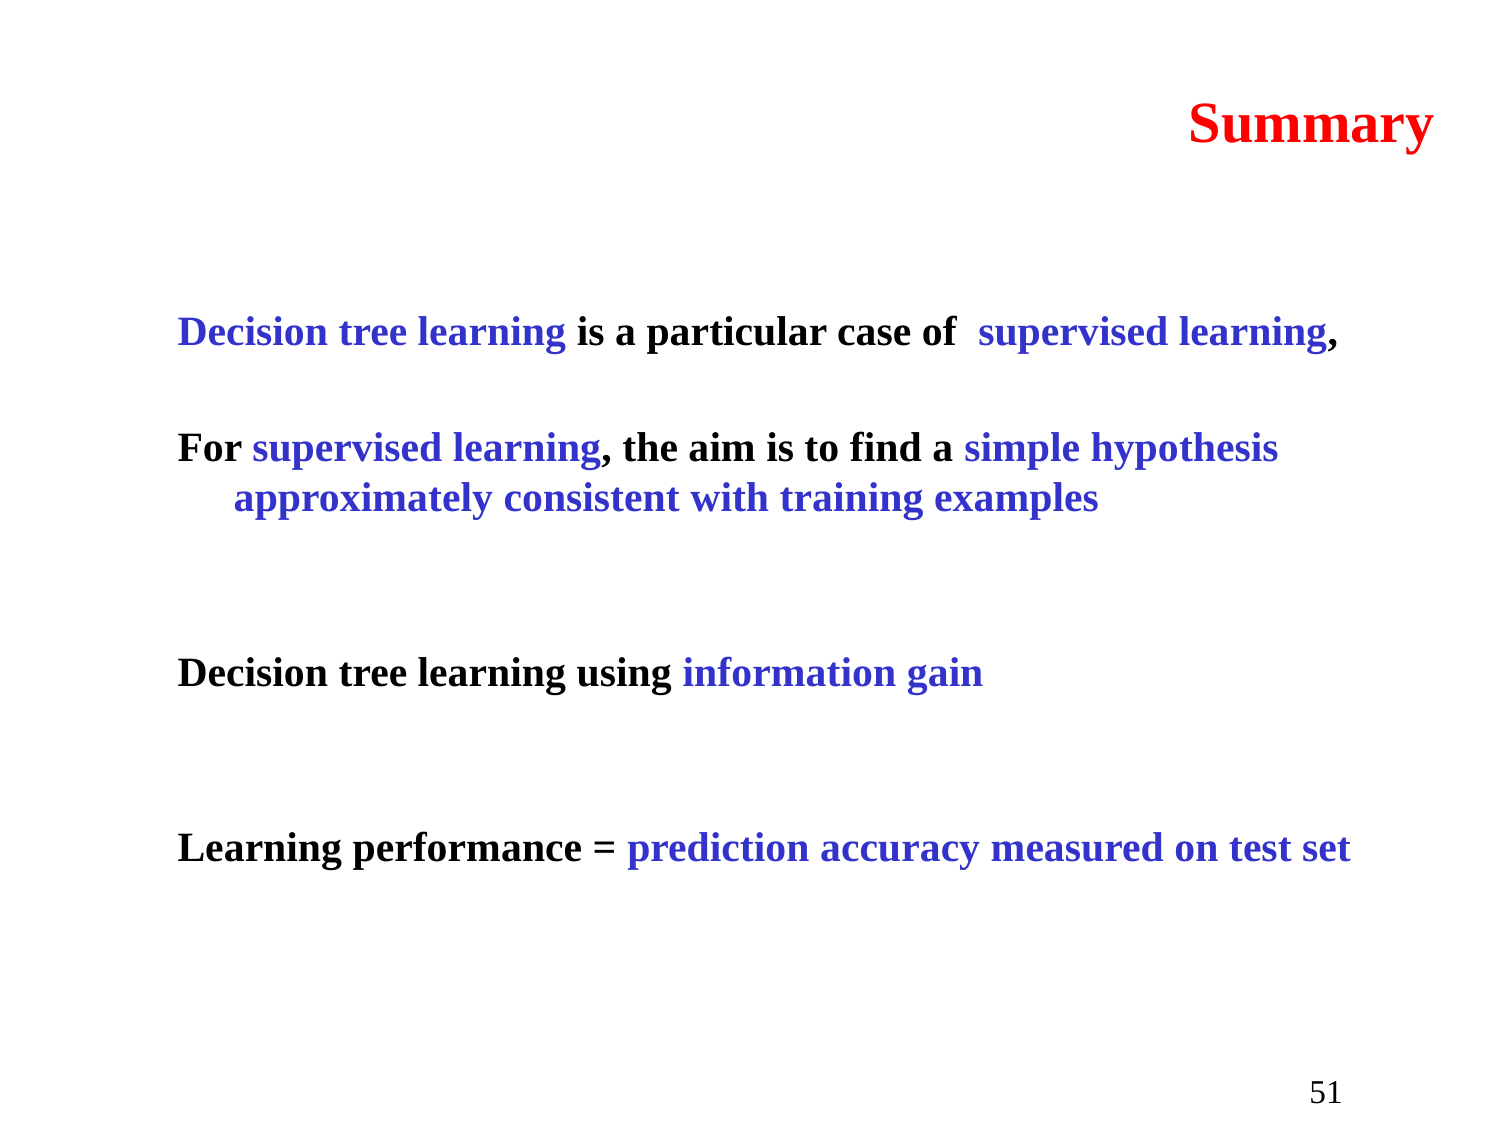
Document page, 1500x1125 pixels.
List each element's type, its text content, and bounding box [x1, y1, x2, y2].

title Summary [174, 24, 1450, 213]
list Decision tree learning is a particular case of supervised learning, For supervised learning, the aim is to find a simple hypothesis approximately consistent with training examples Decision tree learning using information gain Learning performance = prediction accuracy measured on test set [162, 237, 1438, 913]
